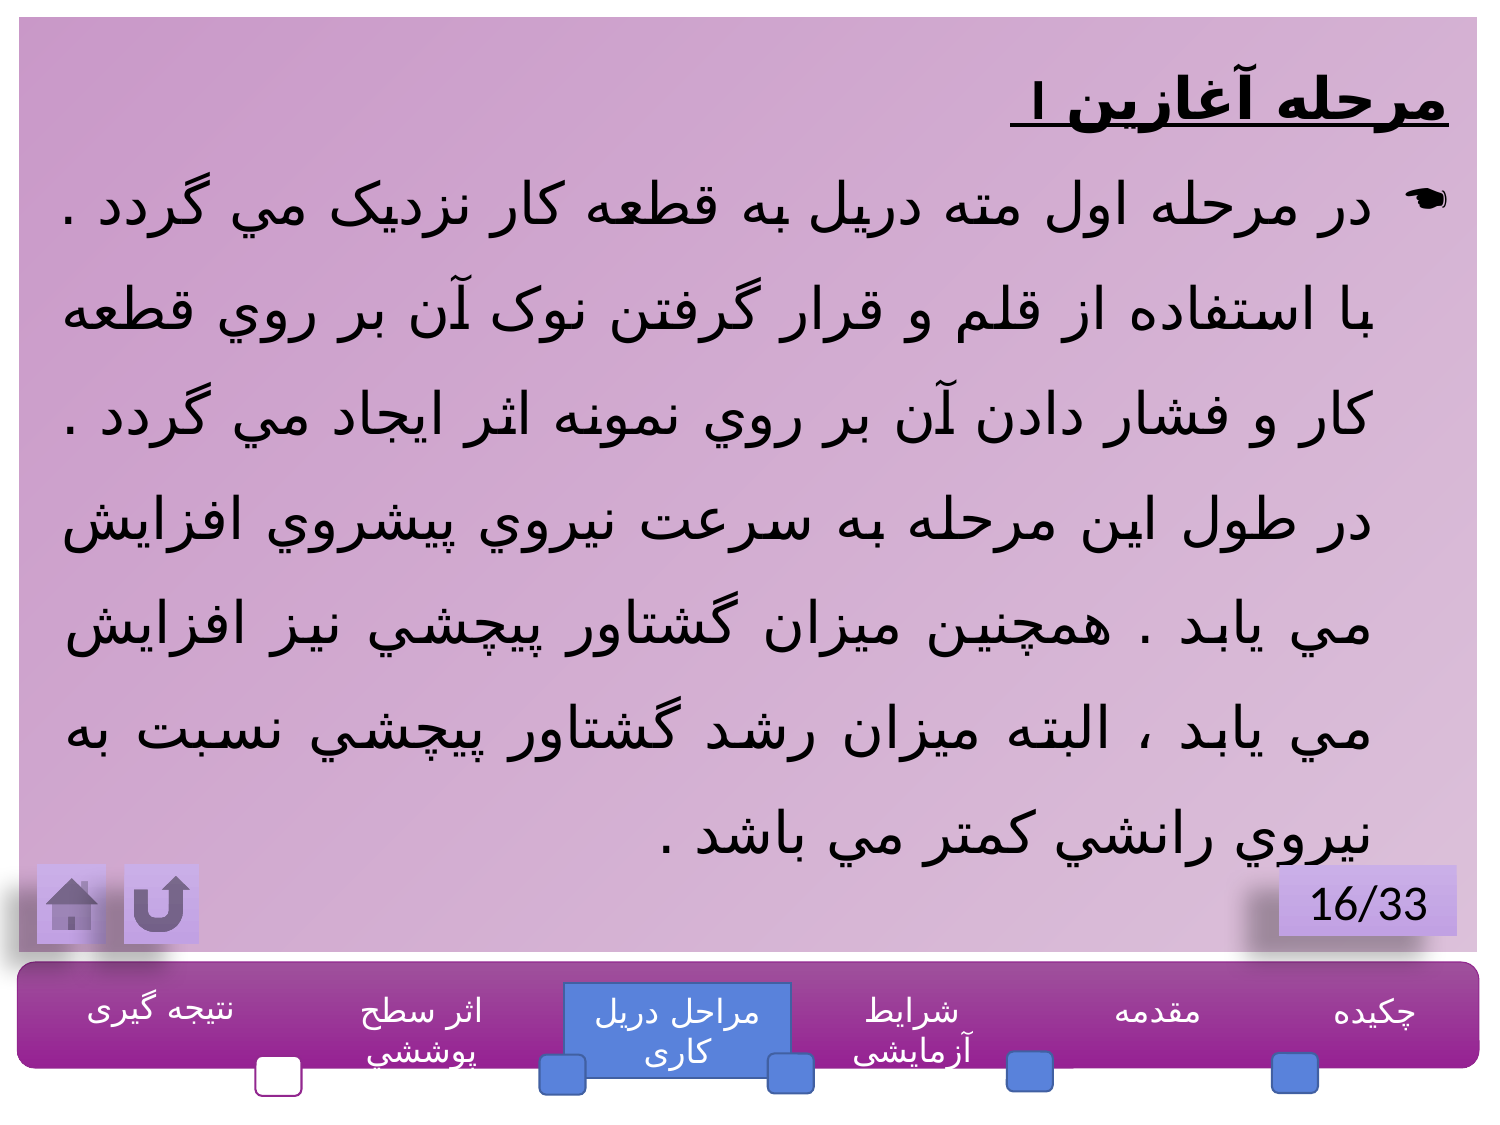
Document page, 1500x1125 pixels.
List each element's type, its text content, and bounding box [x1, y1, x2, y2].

text_box 16/33 [1279, 864, 1457, 937]
text_box [37, 863, 107, 945]
text_box [16, 983, 284, 1069]
text_box نتیجه گیری [37, 978, 285, 1034]
text_box [168, 961, 1480, 1069]
text_box مرحله آغازين I در مرحله اول مته دريل به قطعه کار نزديک مي گردد . با استفاده از قلم و قرار گرفتن نوک آن بر روي قطعه کار و فشار دادن آن بر روي نمونه اثر ايجاد مي گردد . در طول اين مرحله به سرعت نيروي پيشروي افزايش مي يابد . همچنين ميزان گشتاور پيچشي نيز افزايش مي يابد ، البته ميزان رشد گشتاور پيچشي نسبت به نيروي رانشي کمتر مي باشد . [44, 27, 1464, 864]
text_box [254, 1054, 303, 1097]
text_box [124, 863, 200, 944]
text_box شرایط آزمایشی [791, 981, 1032, 1076]
text_box [1005, 1050, 1054, 1093]
text_box [1270, 1051, 1320, 1095]
text_box مراحل دریل کاری [563, 982, 792, 1079]
text_box چکیده [1279, 982, 1472, 1038]
text_box مقدمه [1036, 981, 1279, 1037]
text_box [37, 27, 44, 863]
text_box [16, 14, 1480, 955]
text_box اثر سطح پوششي [284, 981, 559, 1076]
text_box [538, 1053, 587, 1096]
text_box [766, 1052, 815, 1095]
